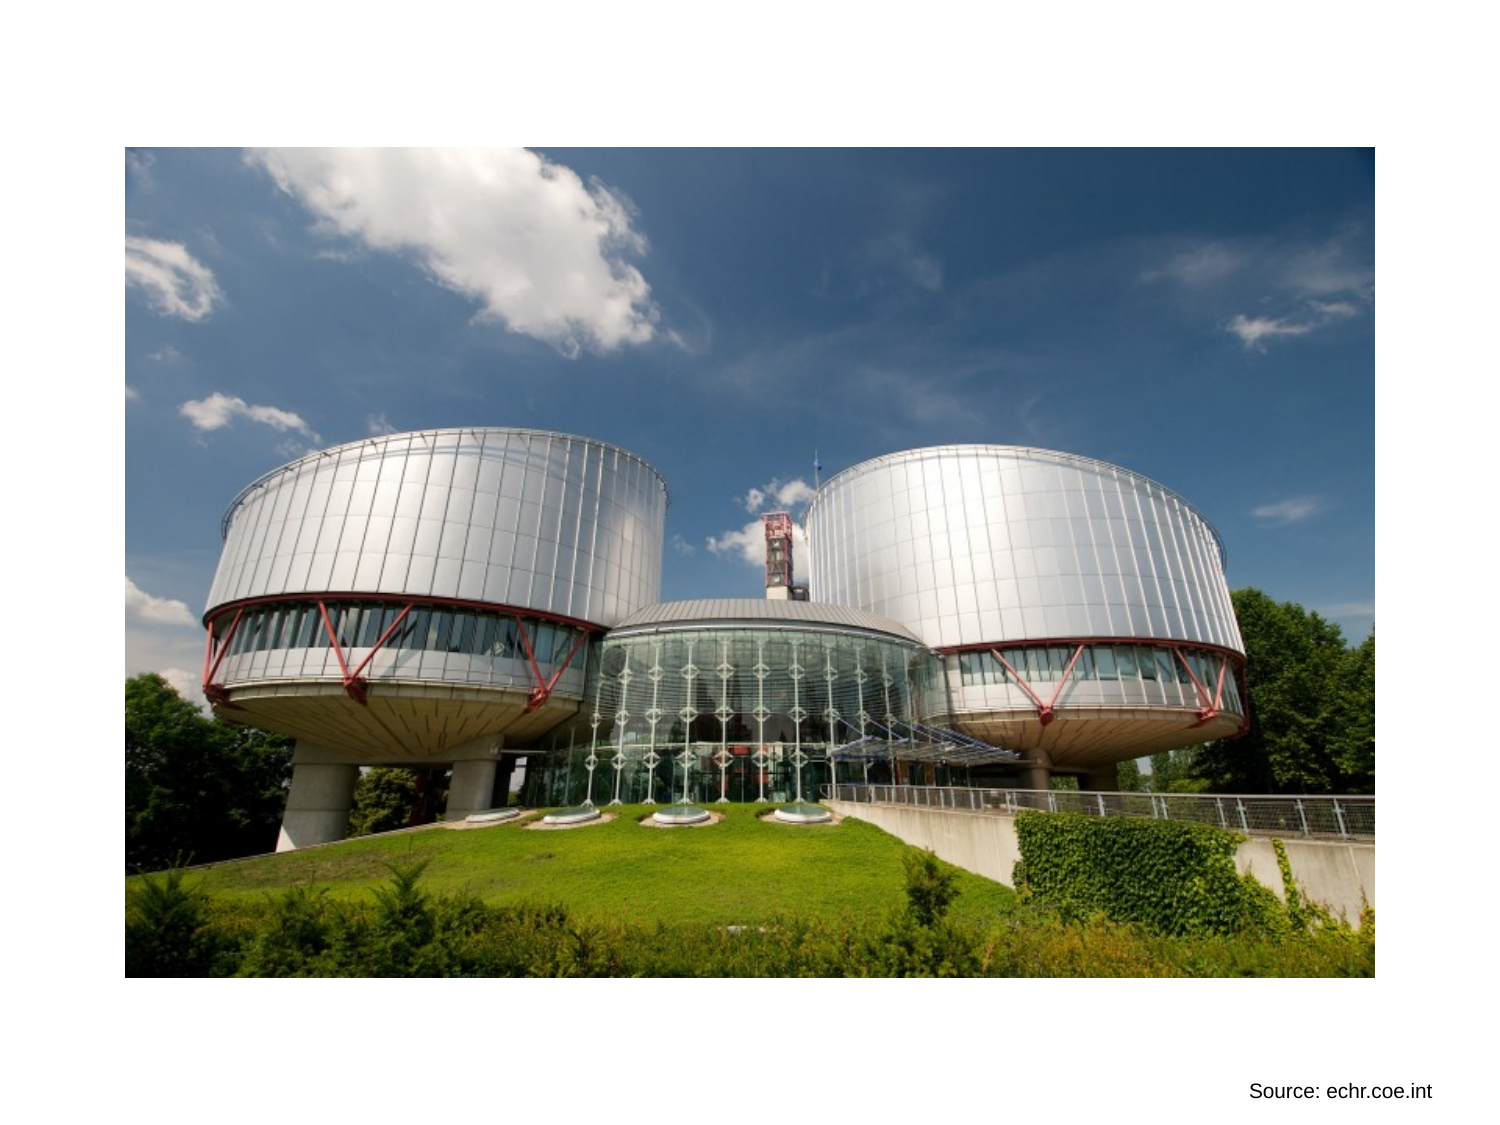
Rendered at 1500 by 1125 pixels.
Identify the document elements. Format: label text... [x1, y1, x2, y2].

text_box Source: echr.coe.int [1234, 1070, 1477, 1111]
picture [124, 147, 1376, 978]
